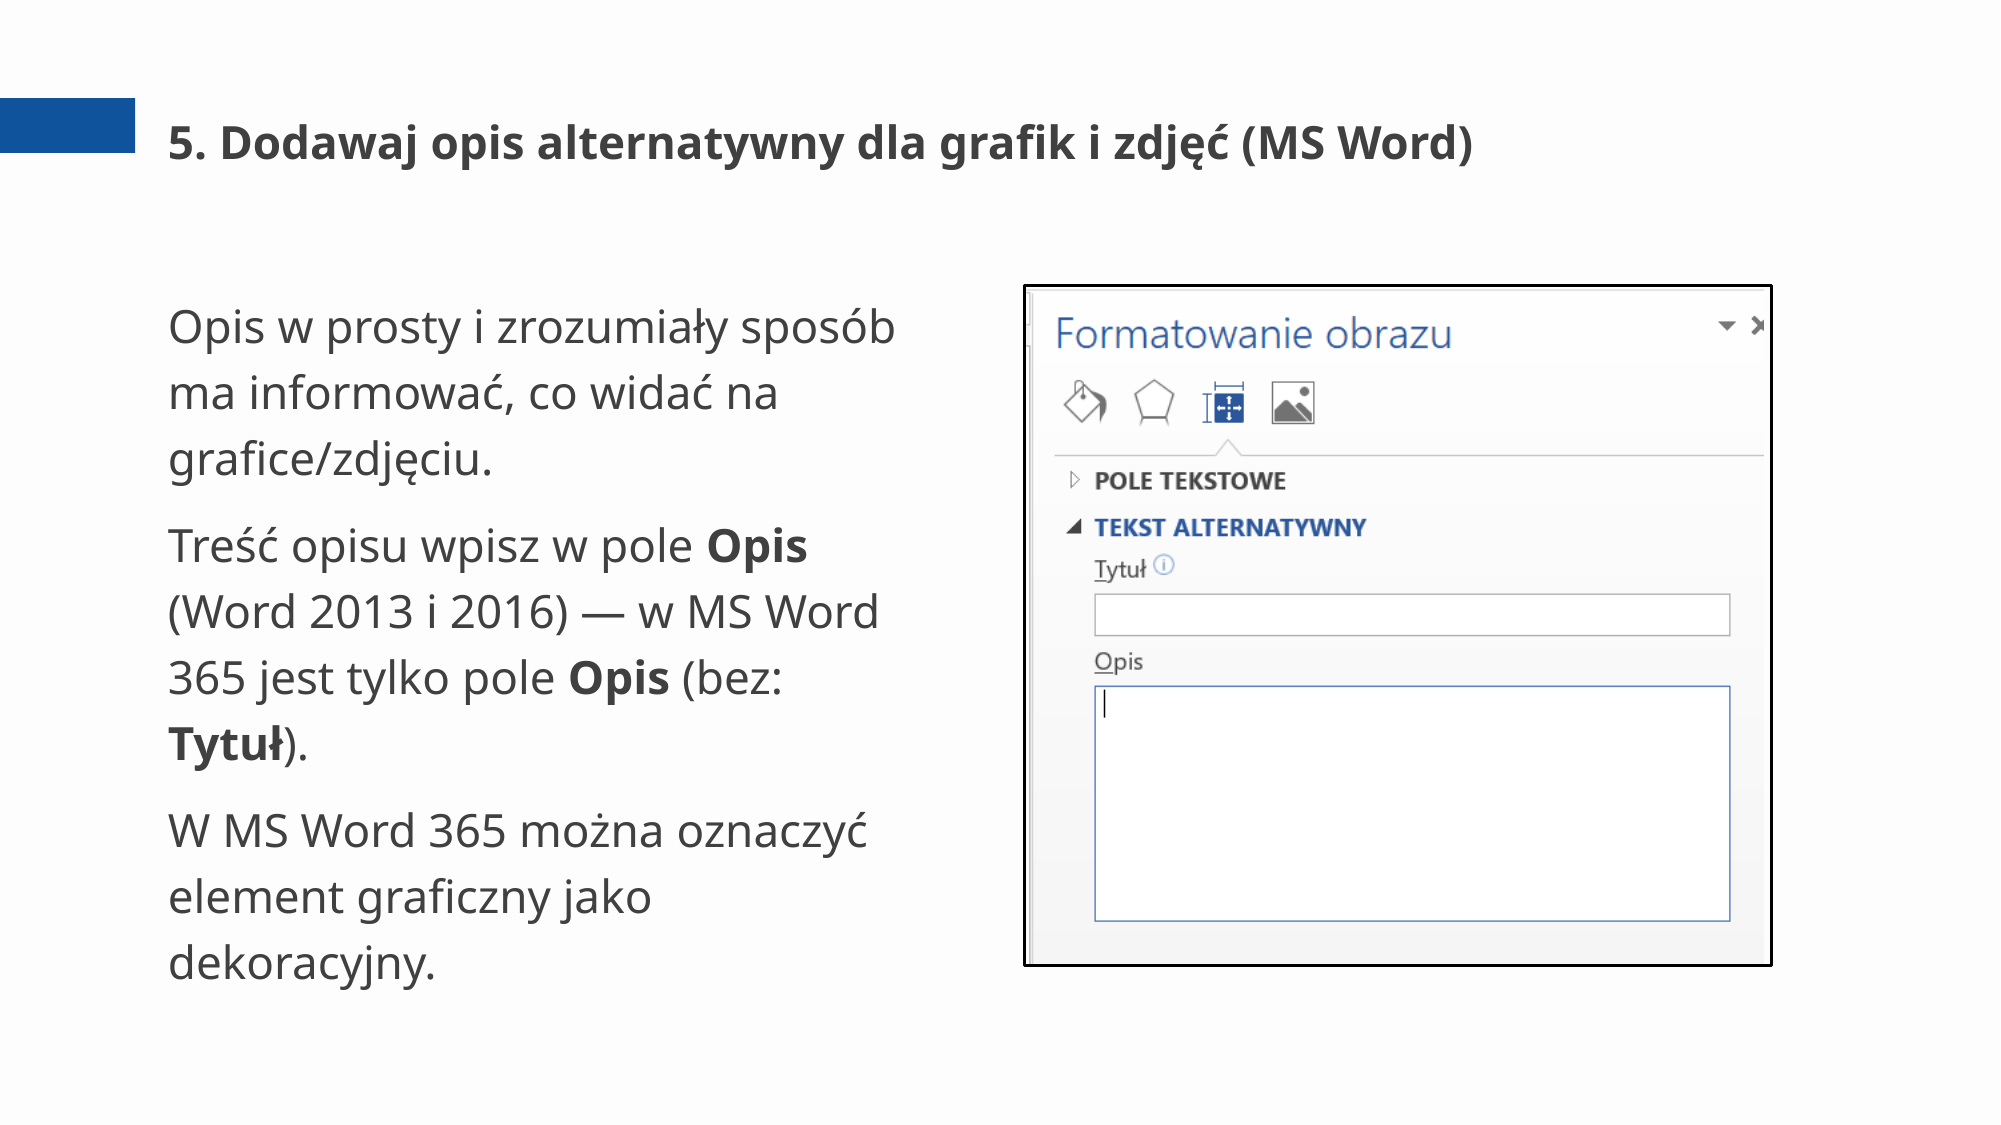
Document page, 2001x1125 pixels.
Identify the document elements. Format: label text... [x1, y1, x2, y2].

picture [1026, 287, 1770, 965]
title 5. Dodawaj opis alternatywny dla grafik i zdjęć (MS Word) [152, 98, 1886, 211]
list Opis w prosty i zrozumiały sposób ma informować, co widać na grafice/zdjęciu. Treść opisu wpisz w pole Opis (Word 2013 i 2016) — w MS Word 365 jest tylko pole Opis (bez: Tytuł). W MS Word 365 można oznaczyć element graficzny jako dekoracyjny. [152, 279, 944, 746]
